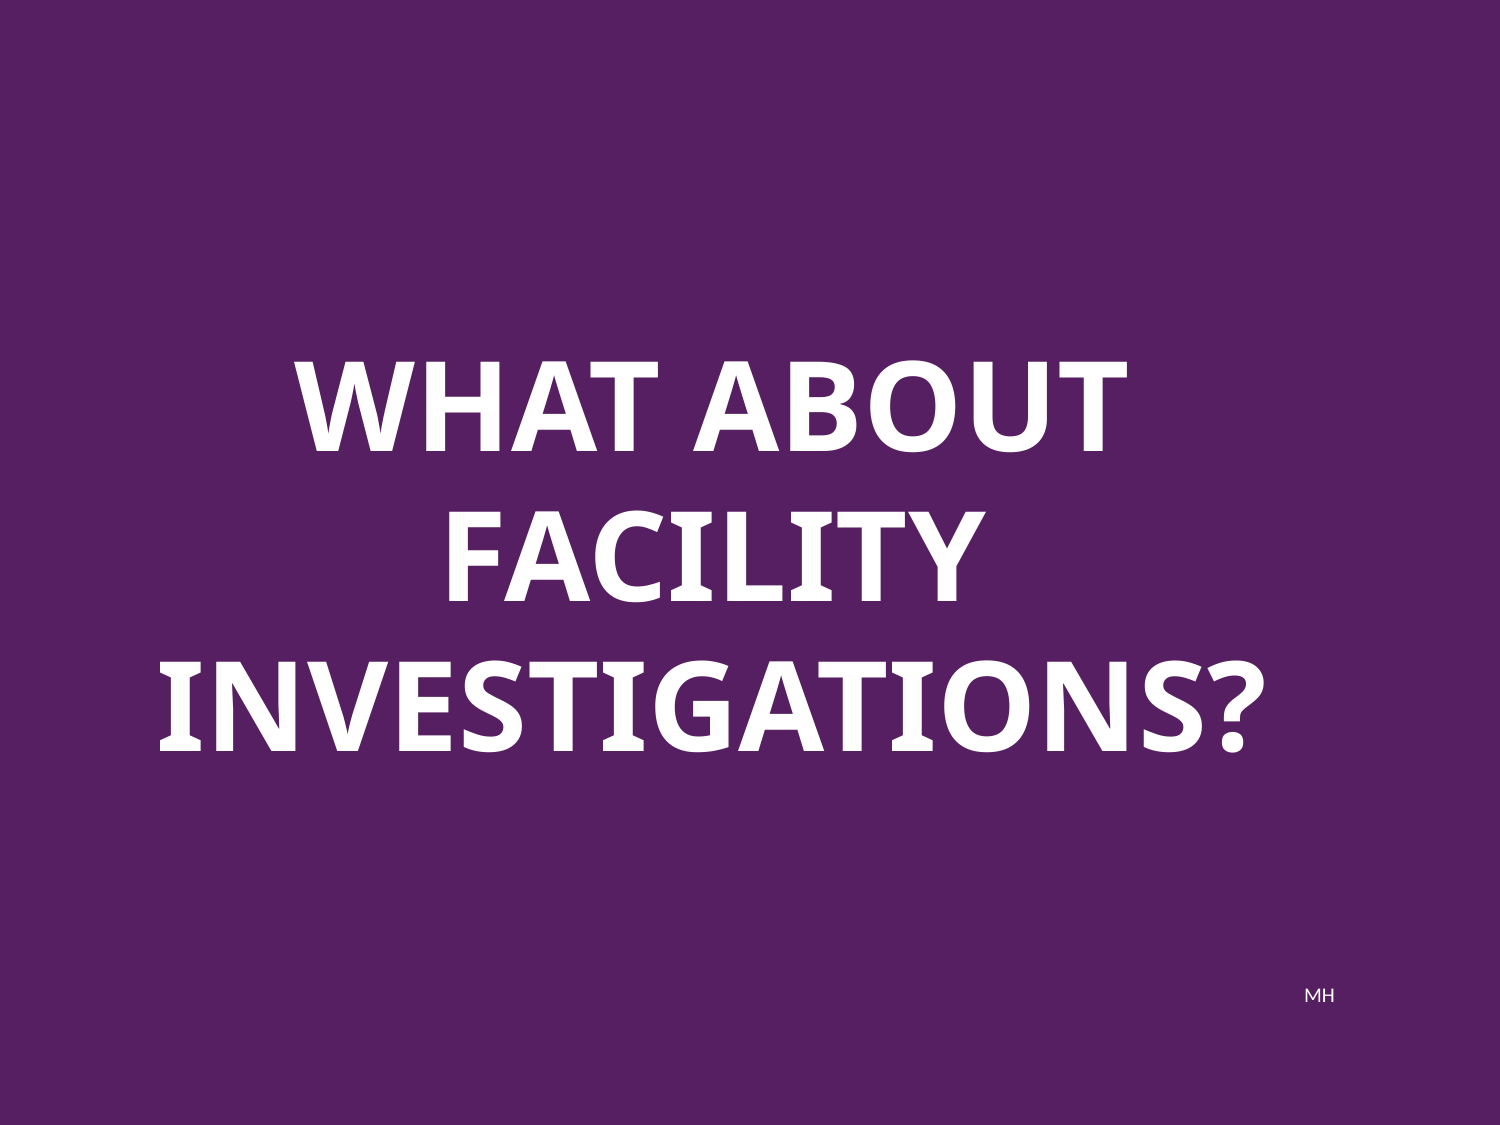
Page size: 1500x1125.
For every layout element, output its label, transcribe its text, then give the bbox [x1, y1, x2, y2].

slide_number MH [1281, 963, 1350, 1025]
title What about facility investigations? [75, 542, 1350, 784]
